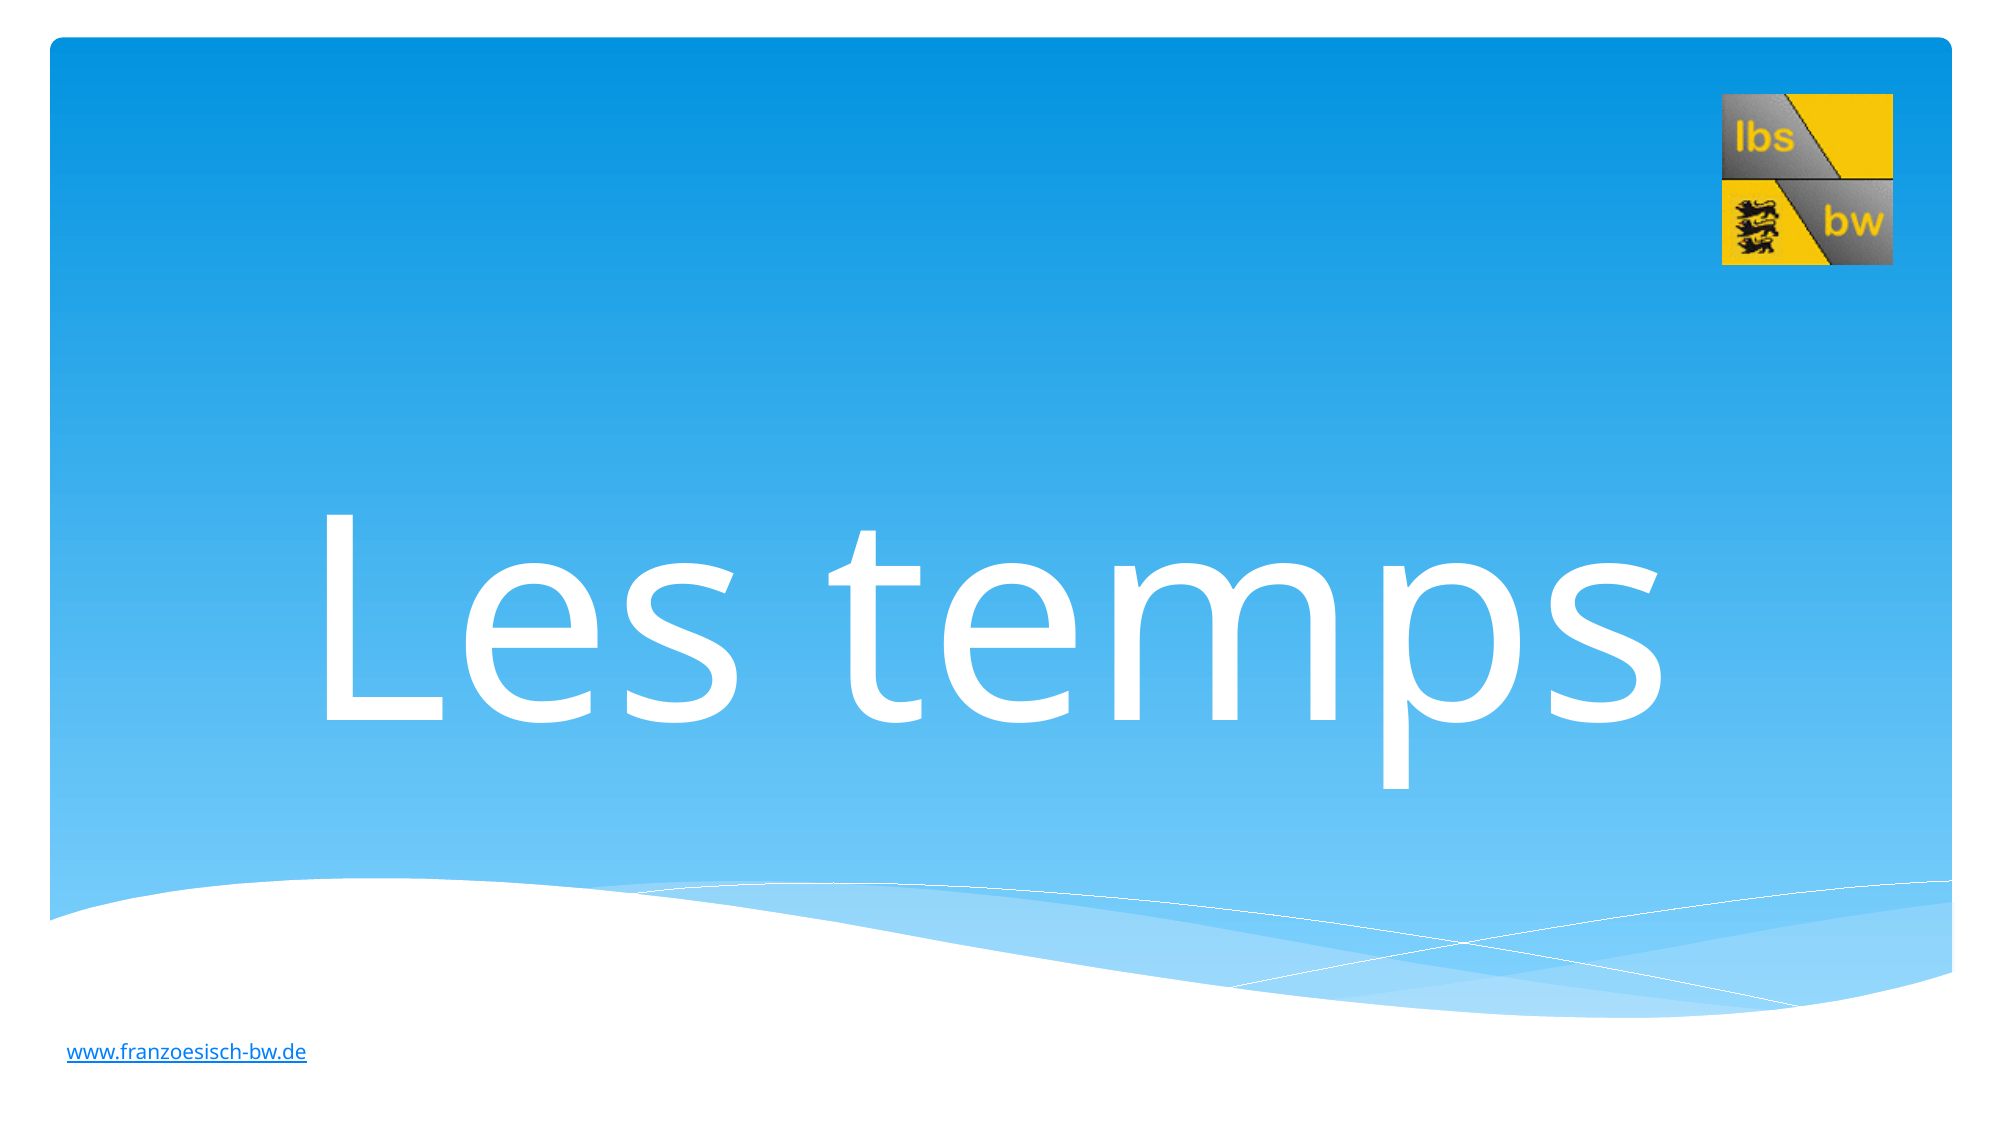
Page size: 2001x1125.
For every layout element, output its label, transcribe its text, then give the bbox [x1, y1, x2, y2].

text_box www.franzoesisch-bw.de [51, 1023, 1470, 1083]
picture [1722, 95, 1893, 265]
title Les temps [136, 373, 1837, 785]
